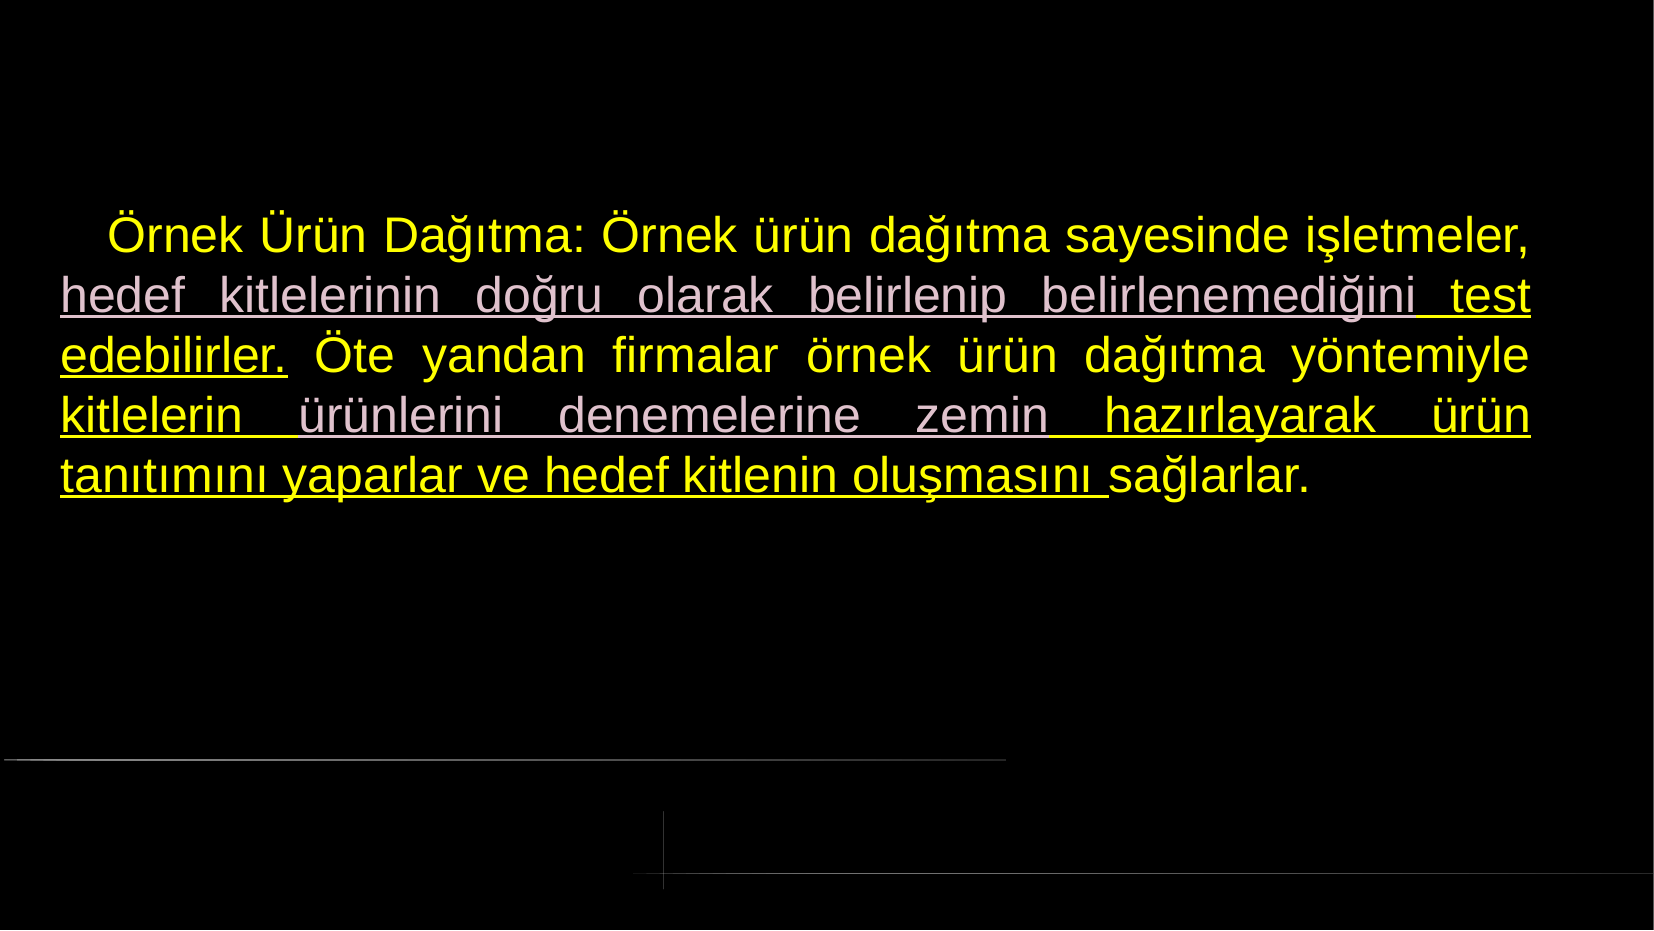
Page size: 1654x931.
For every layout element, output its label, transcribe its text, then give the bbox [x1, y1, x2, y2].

list Örnek Ürün Dağıtma: Örnek ürün dağıtma sayesinde işletmeler, hedef kitlelerinin doğru olarak belirlenip belirlenemediğini test edebilirler. Öte yandan firmalar örnek ürün dağıtma yöntemiyle kitlelerin ürünlerini denemelerine zemin hazırlayarak ürün tanıtımını yaparlar ve hedef kitlenin oluşmasını sağlarlar. [60, 22, 1532, 865]
